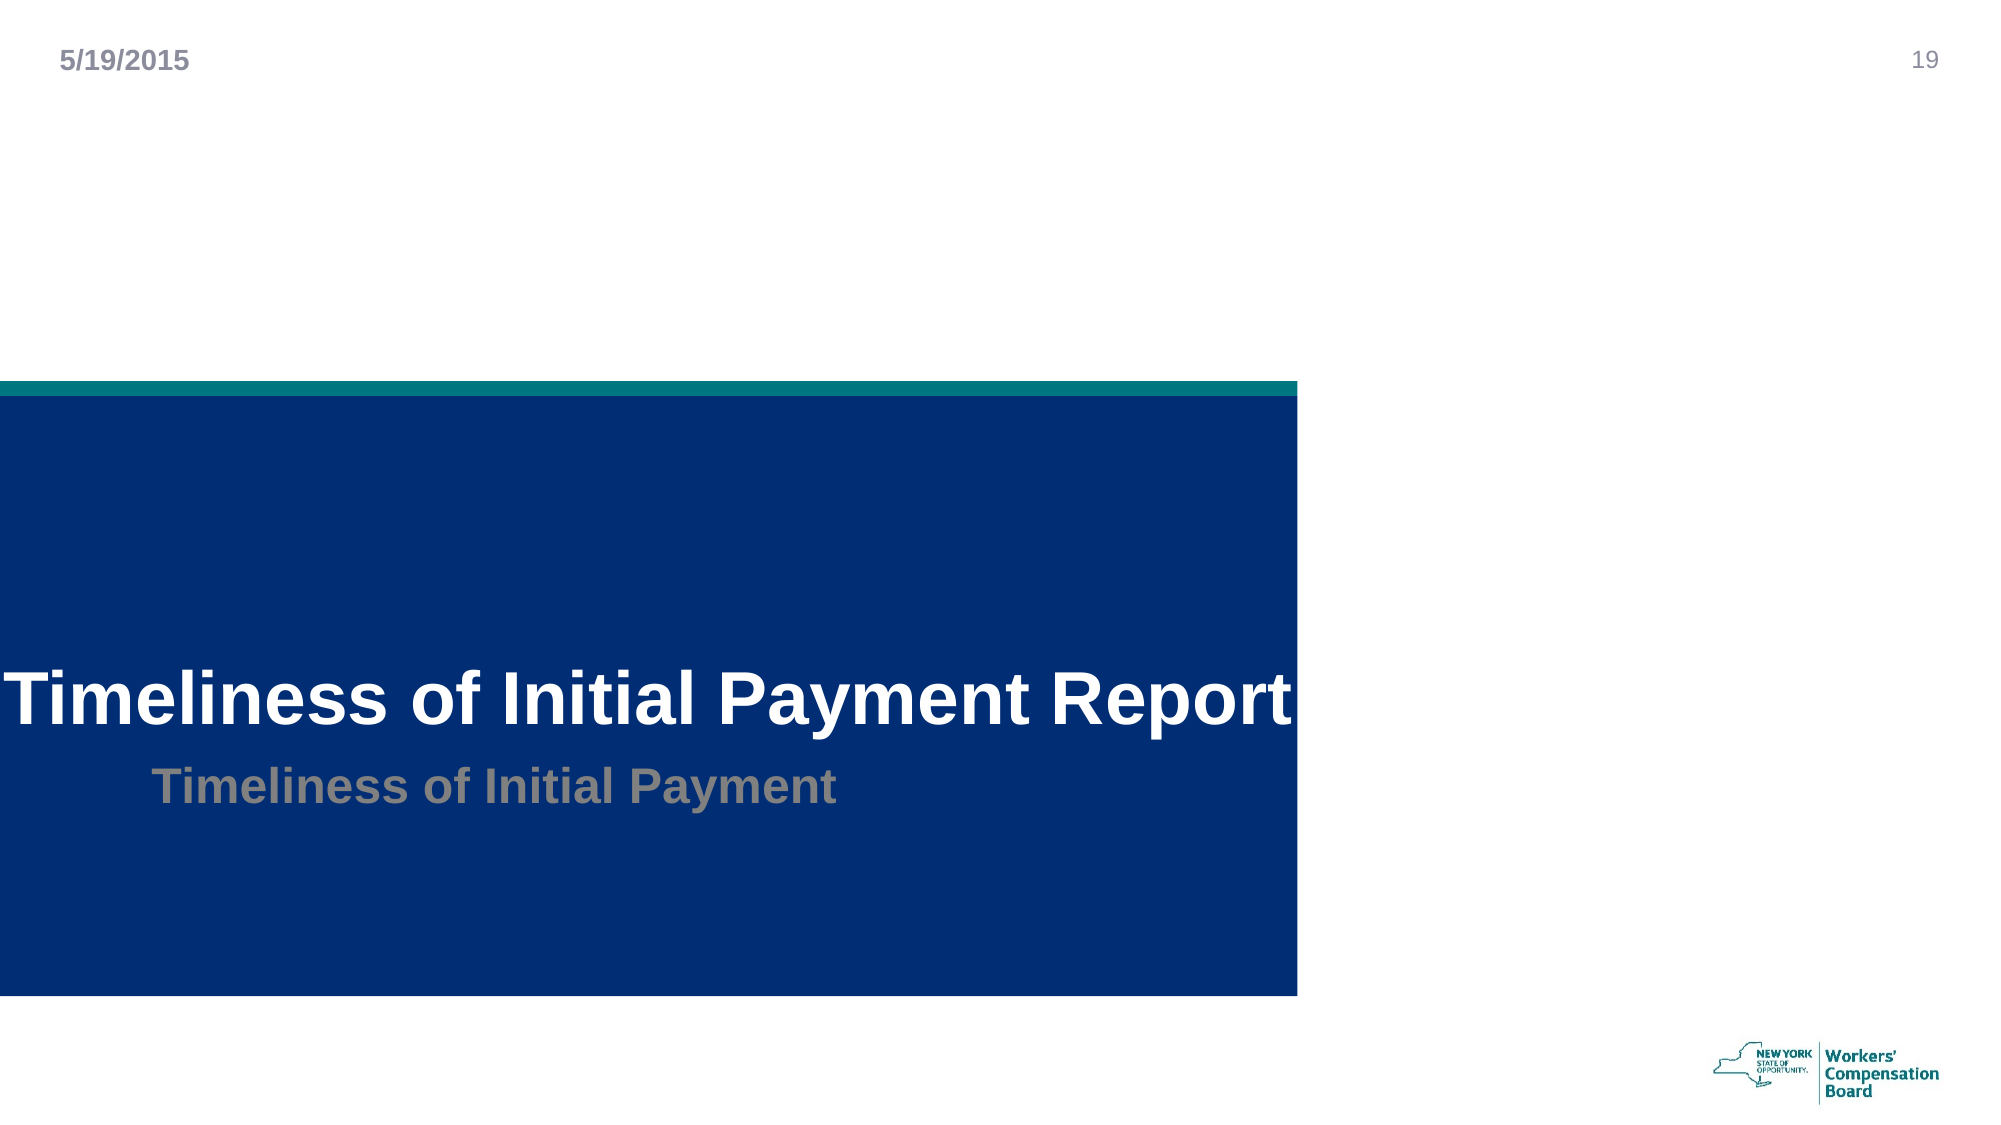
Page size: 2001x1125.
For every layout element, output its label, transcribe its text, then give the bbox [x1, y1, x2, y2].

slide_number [44, 29, 495, 89]
list Timeliness of Initial Payment [136, 752, 1862, 999]
picture [1707, 1035, 1945, 1111]
title Timeliness of Initial Payment Report [0, 280, 1770, 749]
slide_number 19 [1504, 29, 1955, 89]
